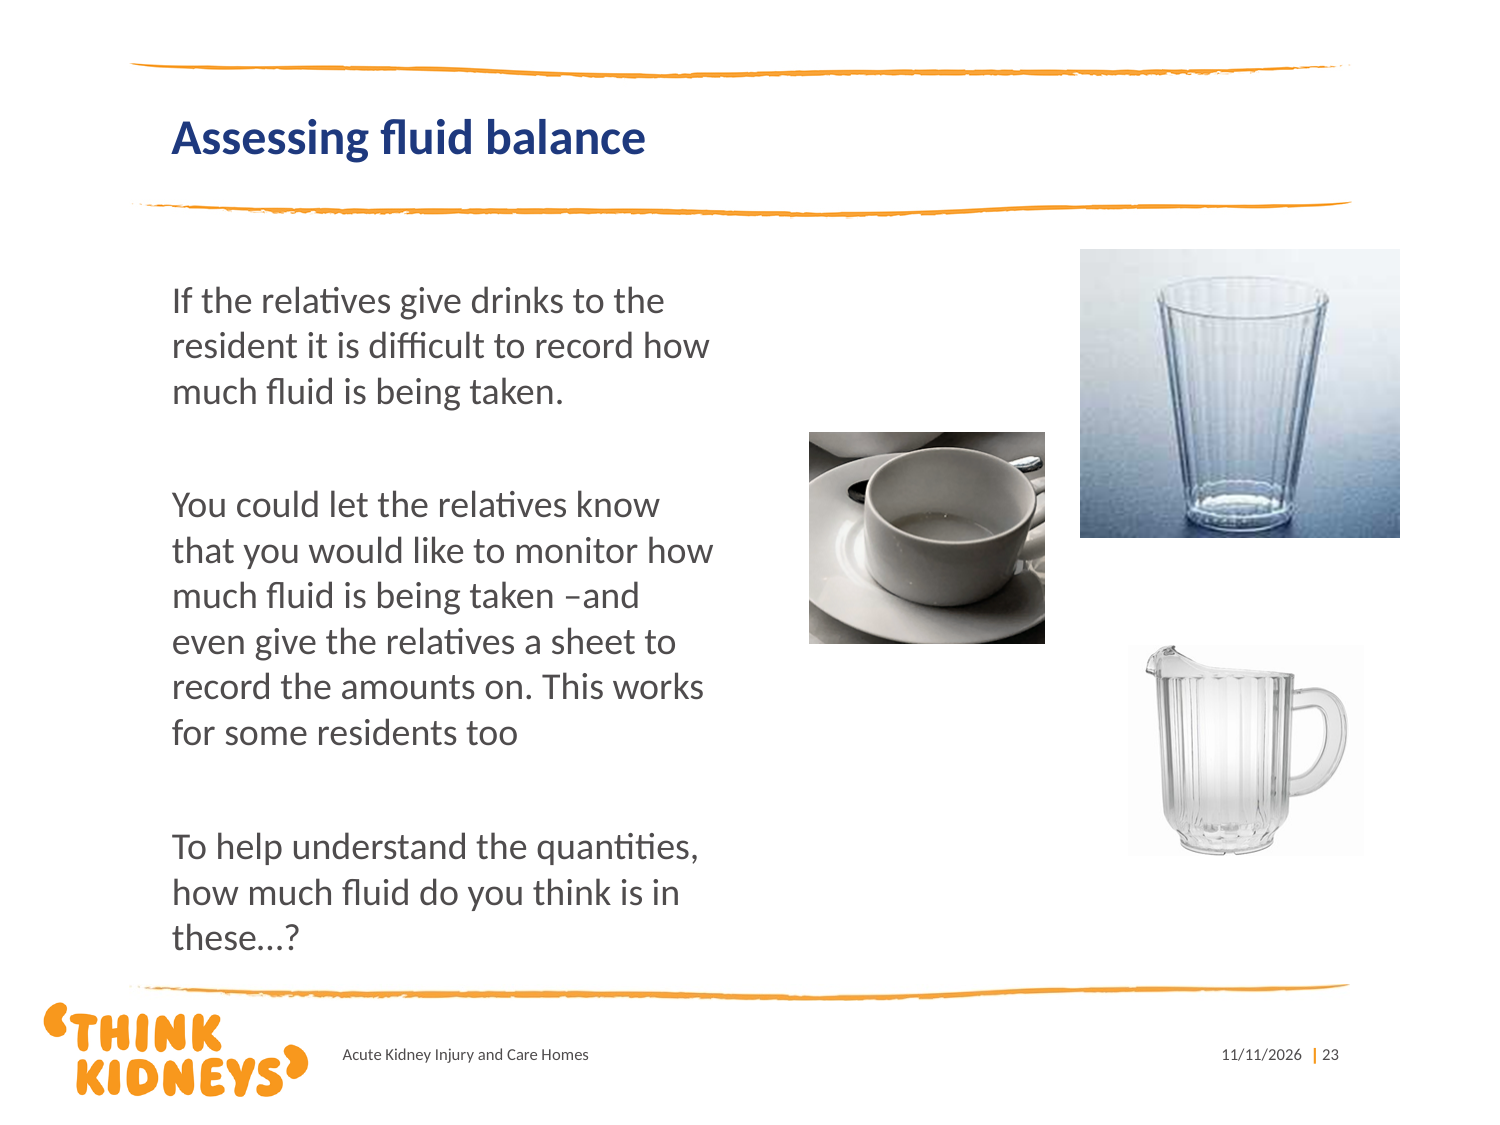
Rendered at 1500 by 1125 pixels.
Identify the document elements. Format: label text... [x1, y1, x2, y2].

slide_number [1184, 1044, 1303, 1105]
picture [808, 432, 1046, 644]
slide_number | 23 [1304, 1044, 1339, 1105]
list If the relatives give drinks to the resident it is difficult to record how much fluid is being taken. You could let the relatives know that you would like to monitor how much fluid is being taken –and even give the relatives a sheet to record the amounts on. This works for some residents too To help understand the quantities, how much fluid do you think is in these…? [145, 275, 724, 965]
picture [1127, 645, 1365, 856]
picture [129, 63, 1352, 219]
title Assessing fluid balance [171, 101, 1340, 163]
footer Acute Kidney Injury and Care Homes [342, 1044, 1149, 1105]
picture [41, 984, 1350, 1099]
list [1080, 248, 1400, 538]
